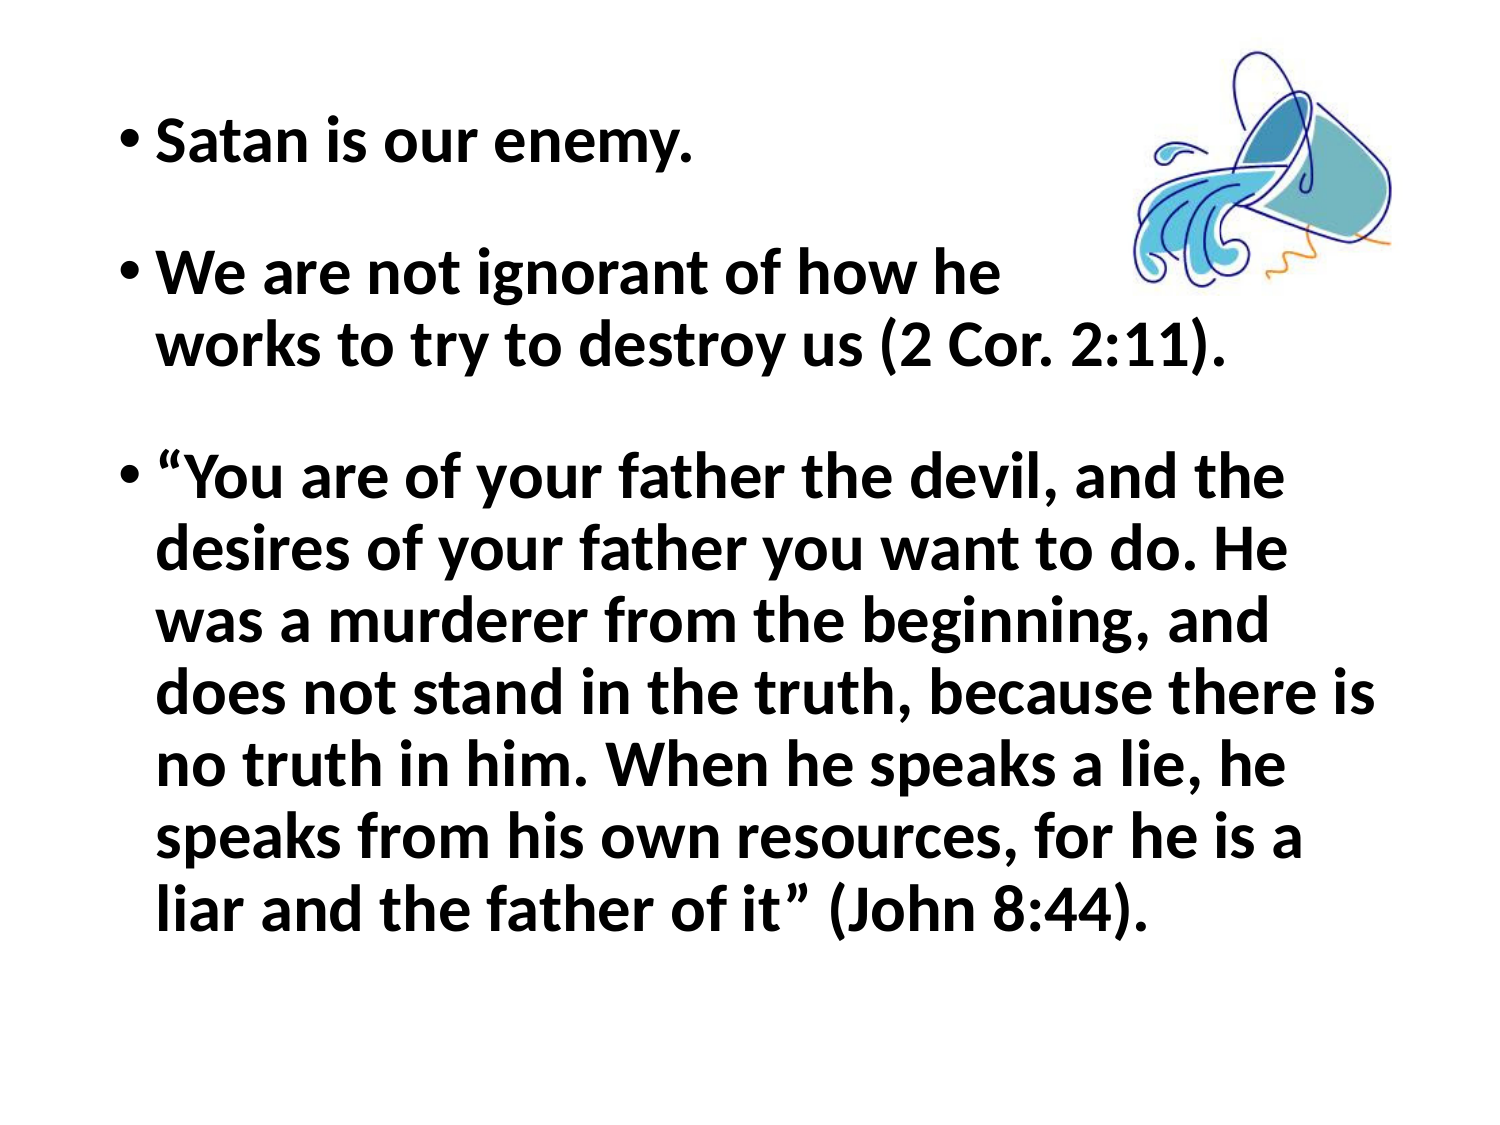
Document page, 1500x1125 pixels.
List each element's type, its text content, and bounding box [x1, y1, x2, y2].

picture [1121, 16, 1413, 324]
list Satan is our enemy. We are not ignorant of how he works to try to destroy us (2 Cor. 2:11). “You are of your father the devil, and the desires of your father you want to do. He was a murderer from the beginning, and does not stand in the truth, because there is no truth in him. When he speaks a lie, he speaks from his own resources, for he is a liar and the father of it” (John 8:44). [103, 97, 1397, 1014]
